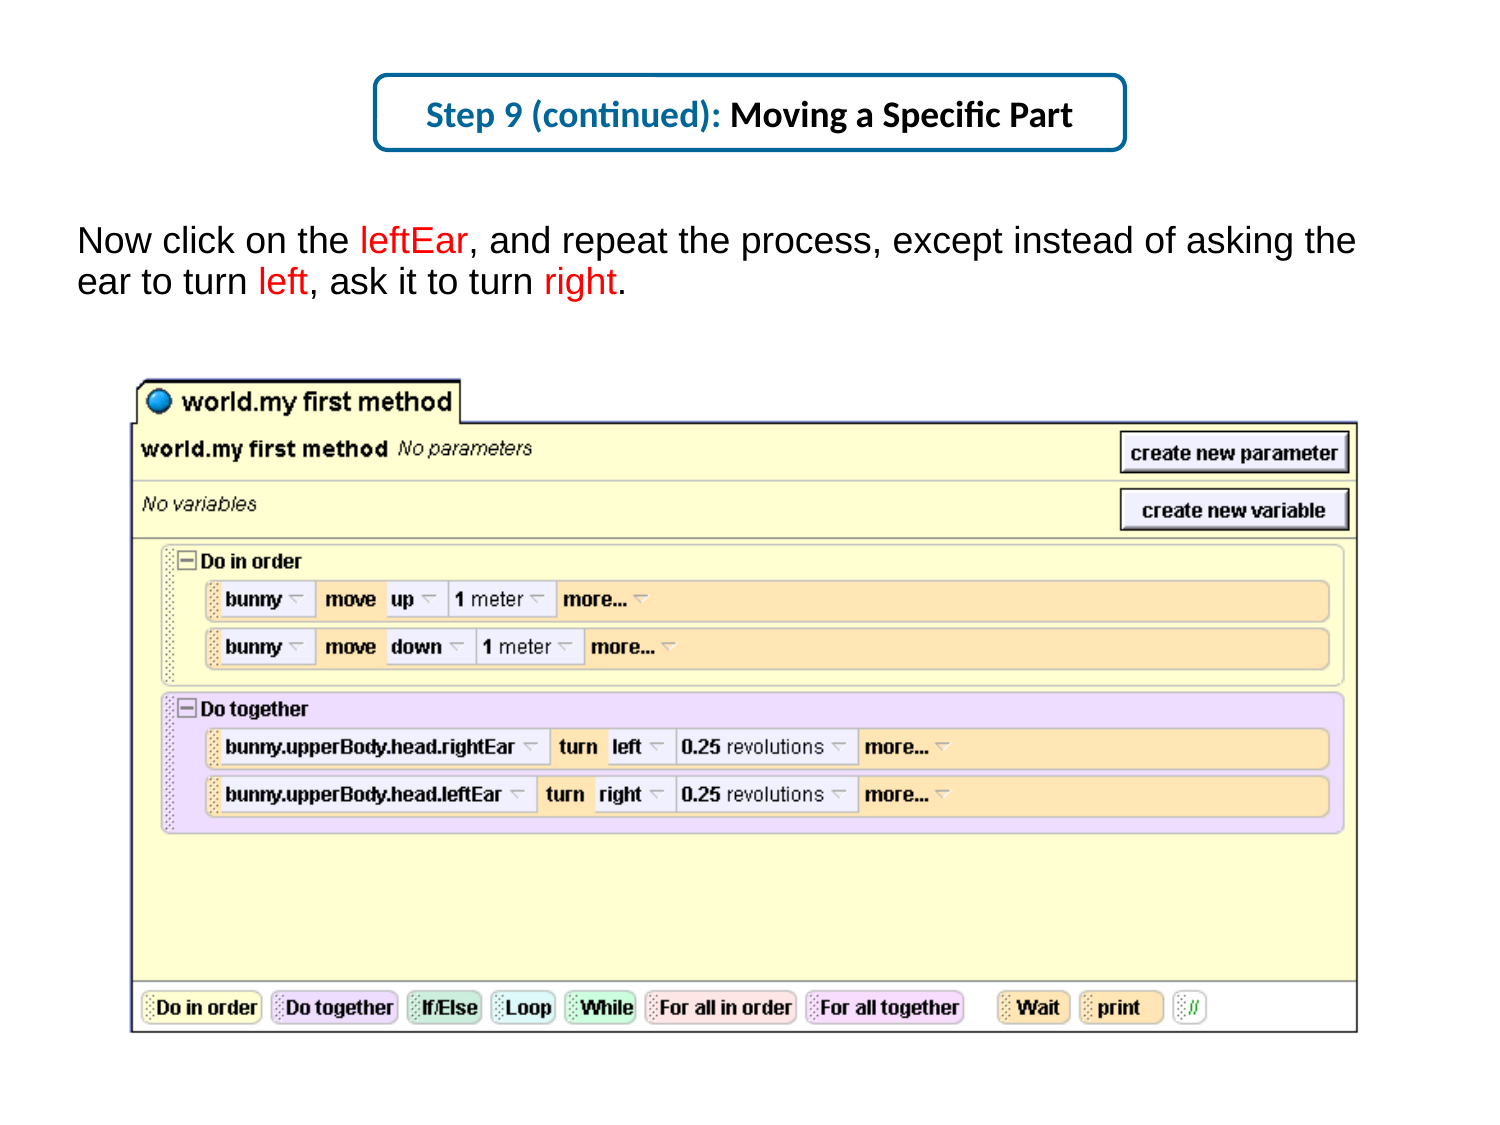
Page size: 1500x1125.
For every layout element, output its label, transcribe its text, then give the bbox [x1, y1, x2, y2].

text_box Step 9 (continued): Moving a Specific Part [374, 74, 1125, 150]
text_box Now click on the leftEar, and repeat the process, except instead of asking the ear to turn left, ask it to turn right. [62, 212, 1413, 311]
picture [124, 366, 1363, 1038]
